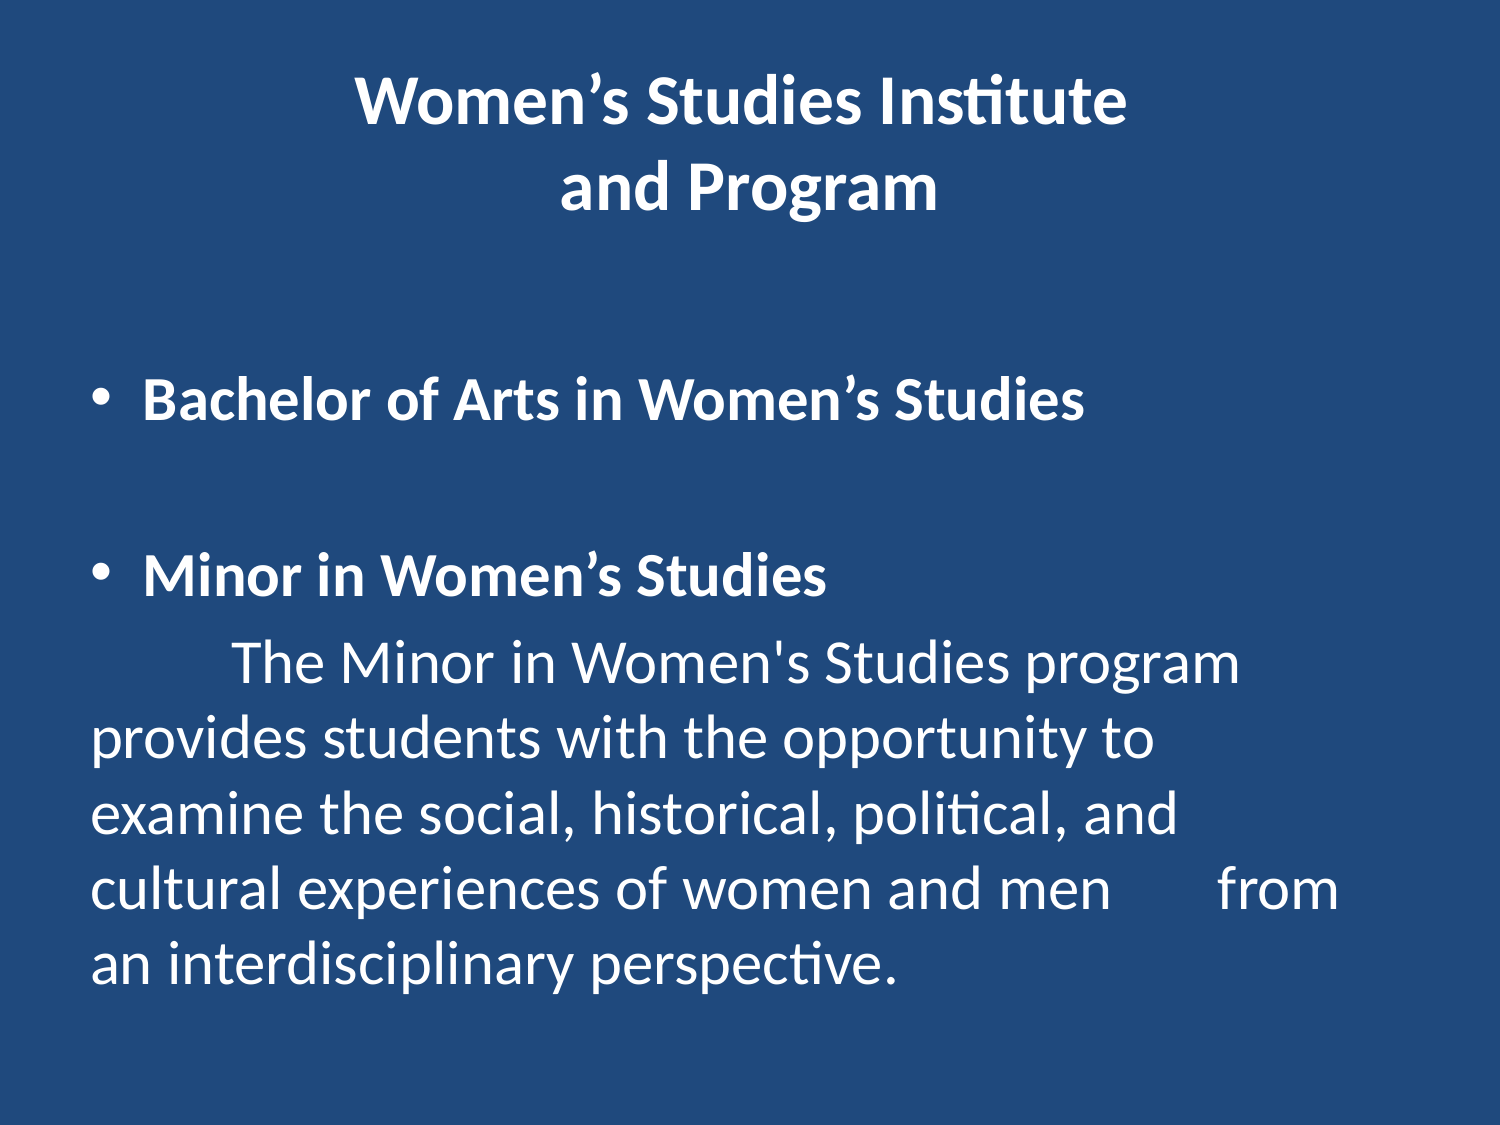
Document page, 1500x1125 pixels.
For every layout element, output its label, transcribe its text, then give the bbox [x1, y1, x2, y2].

title Women’s Studies Institute and Program [75, 45, 1425, 233]
list Bachelor of Arts in Women’s Studies Minor in Women’s Studies The Minor in Women's Studies program provides students with the opportunity to examine the social, historical, political, and cultural experiences of women and men from an interdisciplinary perspective. [75, 262, 1425, 1005]
